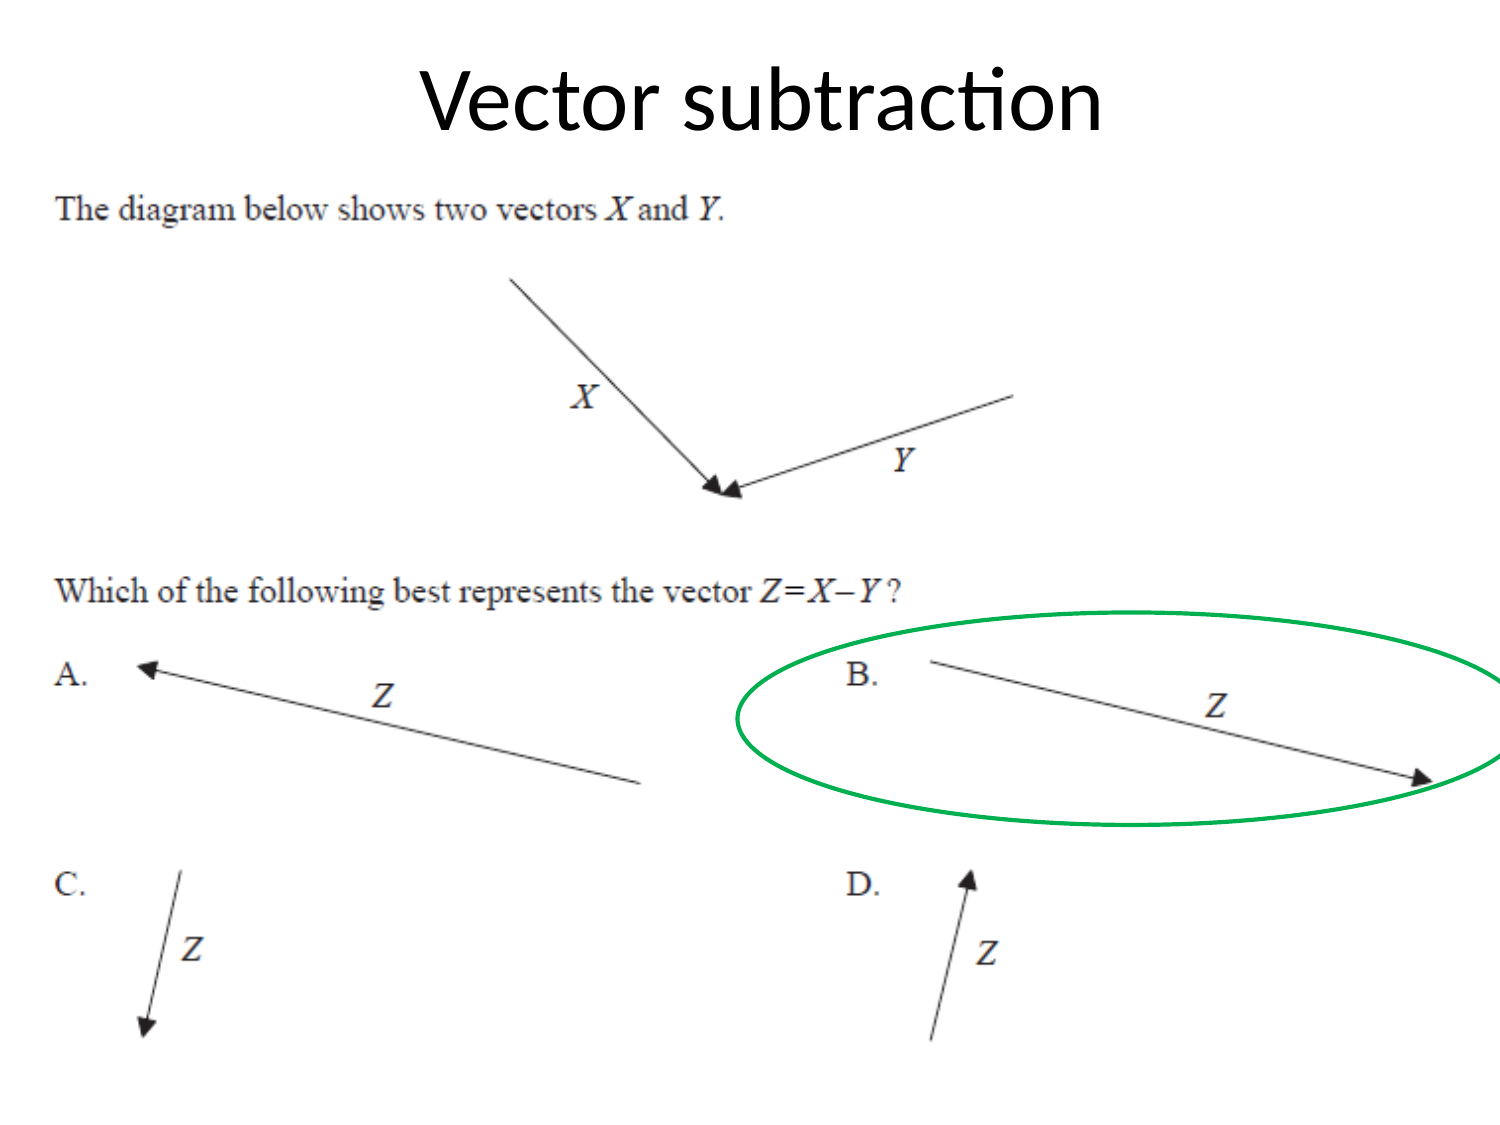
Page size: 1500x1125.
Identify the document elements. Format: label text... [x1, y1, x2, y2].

title Vector subtraction [87, 0, 1438, 181]
picture [49, 182, 1469, 1084]
text_box [1473, 663, 1500, 774]
